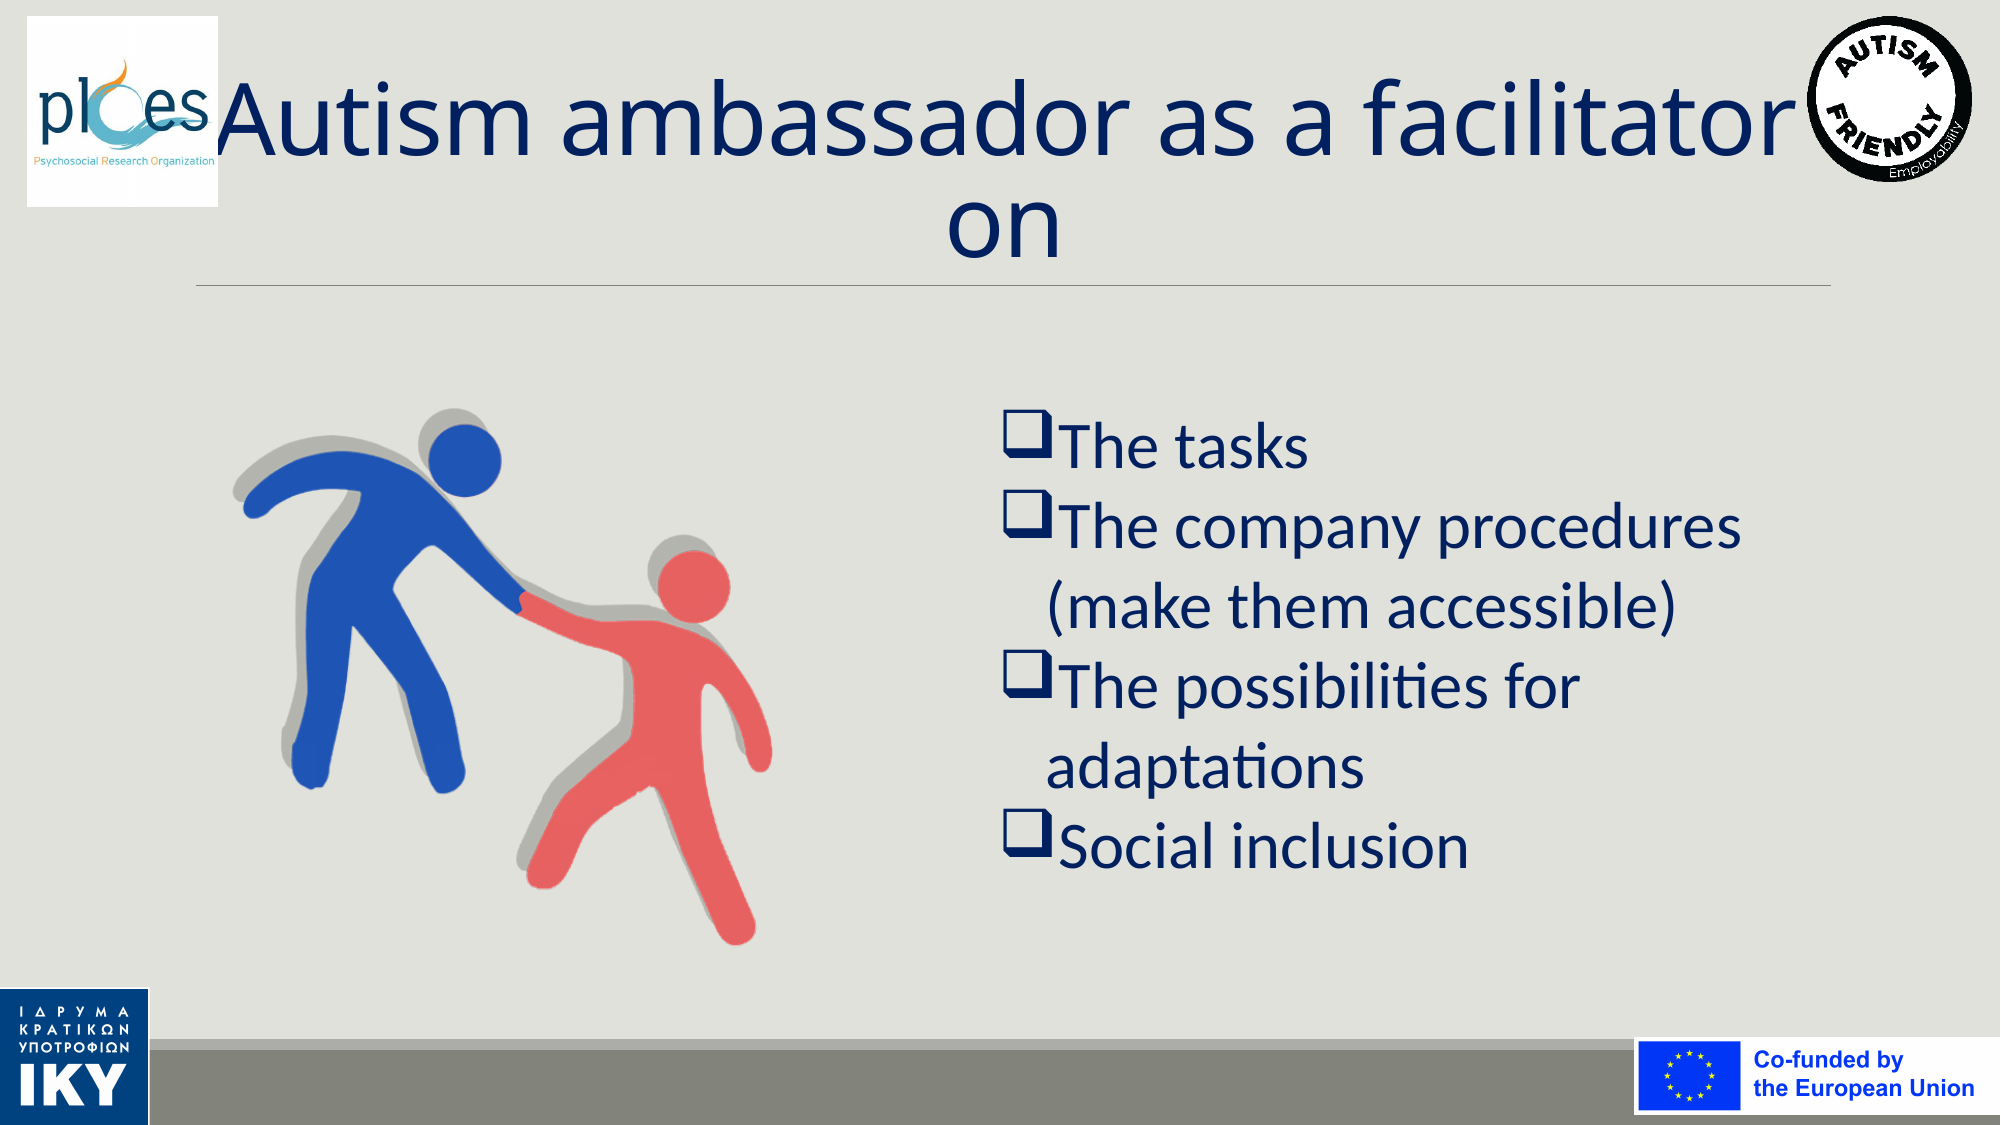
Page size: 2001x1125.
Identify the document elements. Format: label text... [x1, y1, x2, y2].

title Autism ambassador as a facilitator on [180, 47, 1830, 285]
picture [0, 984, 154, 1125]
picture [27, 16, 219, 208]
text_box The tasks The company procedures (make them accessible) The possibilities for adaptations Social inclusion [984, 394, 1892, 935]
picture [1806, 16, 1973, 183]
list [179, 339, 841, 1000]
picture [1633, 1037, 2000, 1115]
